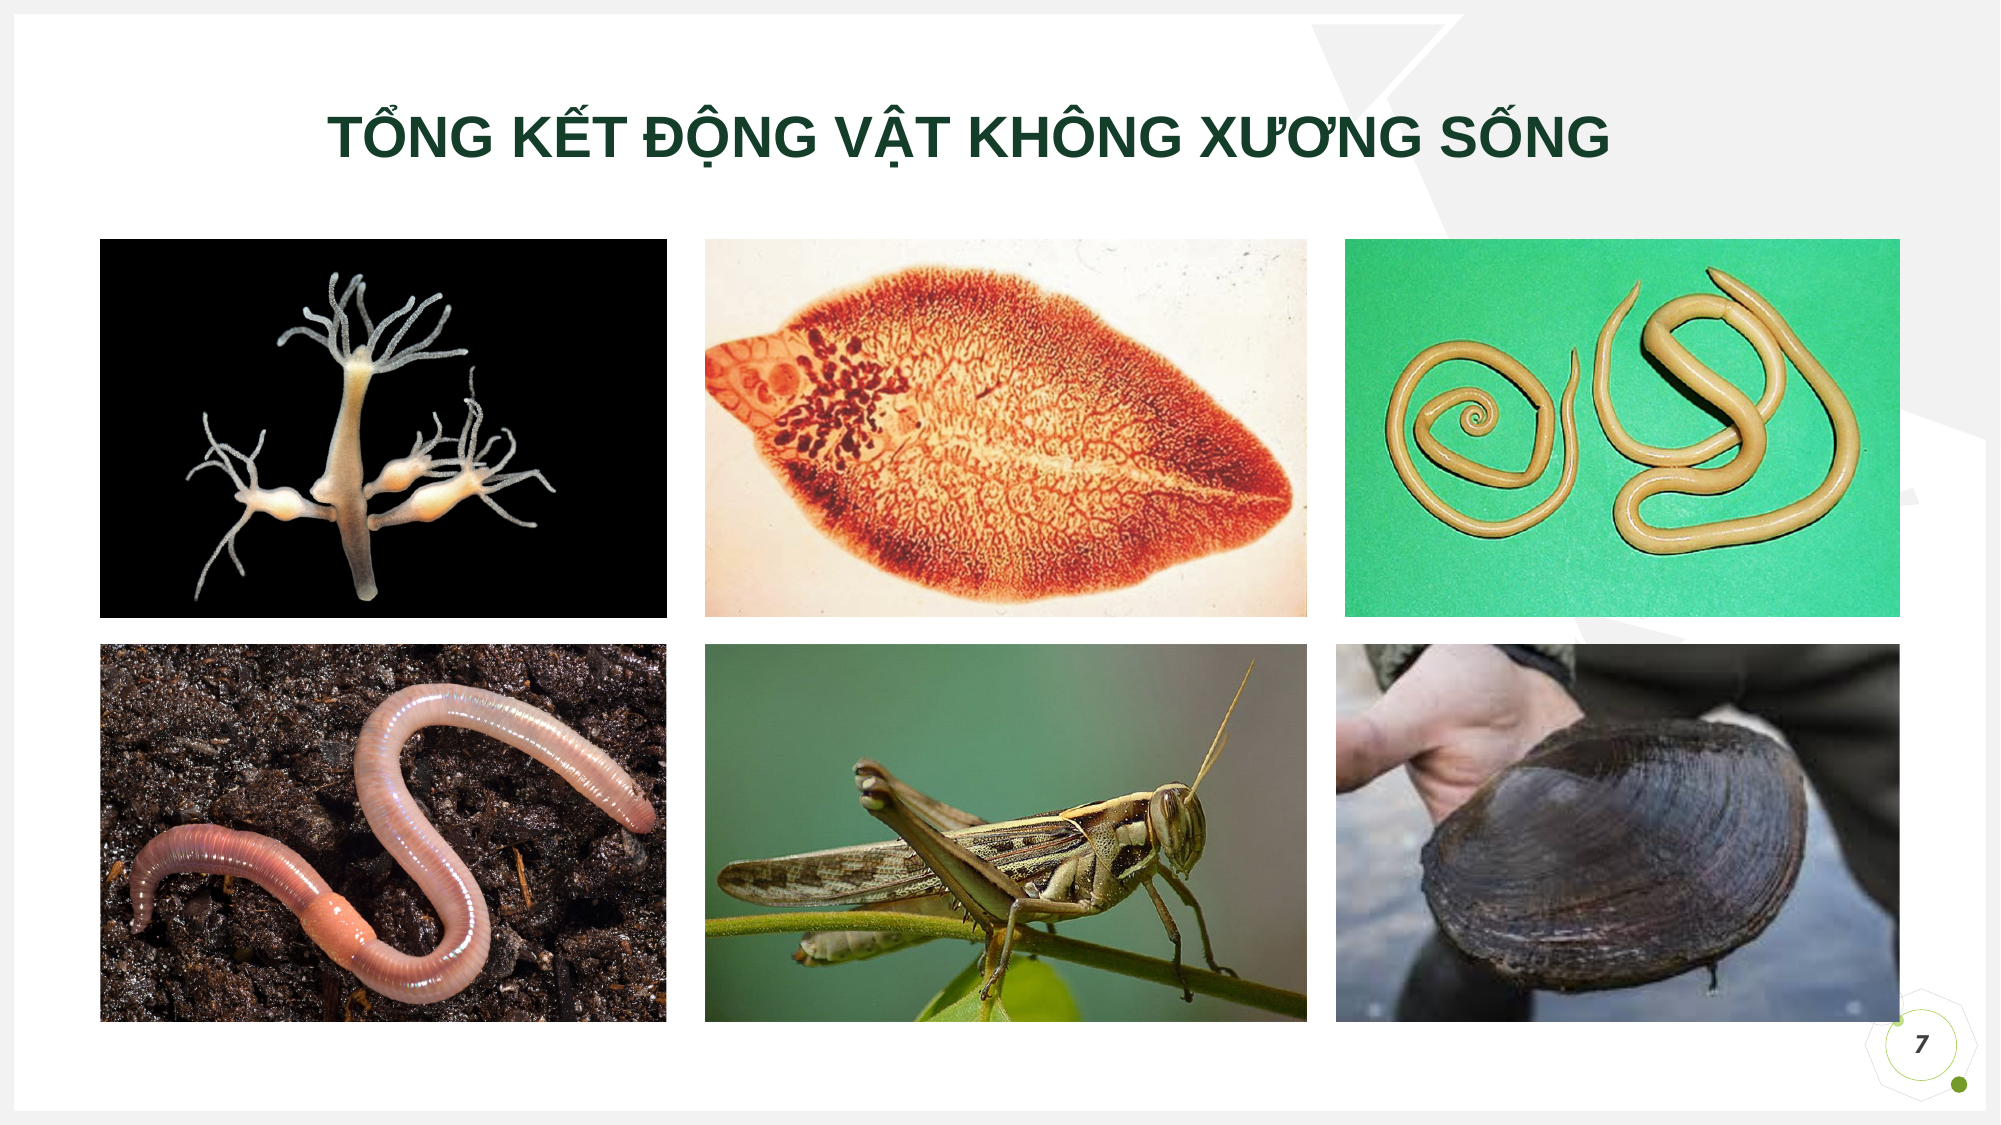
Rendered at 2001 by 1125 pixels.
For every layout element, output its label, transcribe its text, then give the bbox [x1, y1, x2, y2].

slide_number 7 [1885, 1009, 1957, 1081]
title TỔNG KẾT ĐỘNG VẬT KHÔNG XƯƠNG SỐNG [39, 103, 1900, 175]
picture [1333, 644, 1900, 1022]
picture [100, 239, 667, 618]
picture [100, 644, 667, 1022]
picture [1345, 239, 1900, 617]
picture [705, 644, 1307, 1022]
picture [705, 239, 1307, 617]
